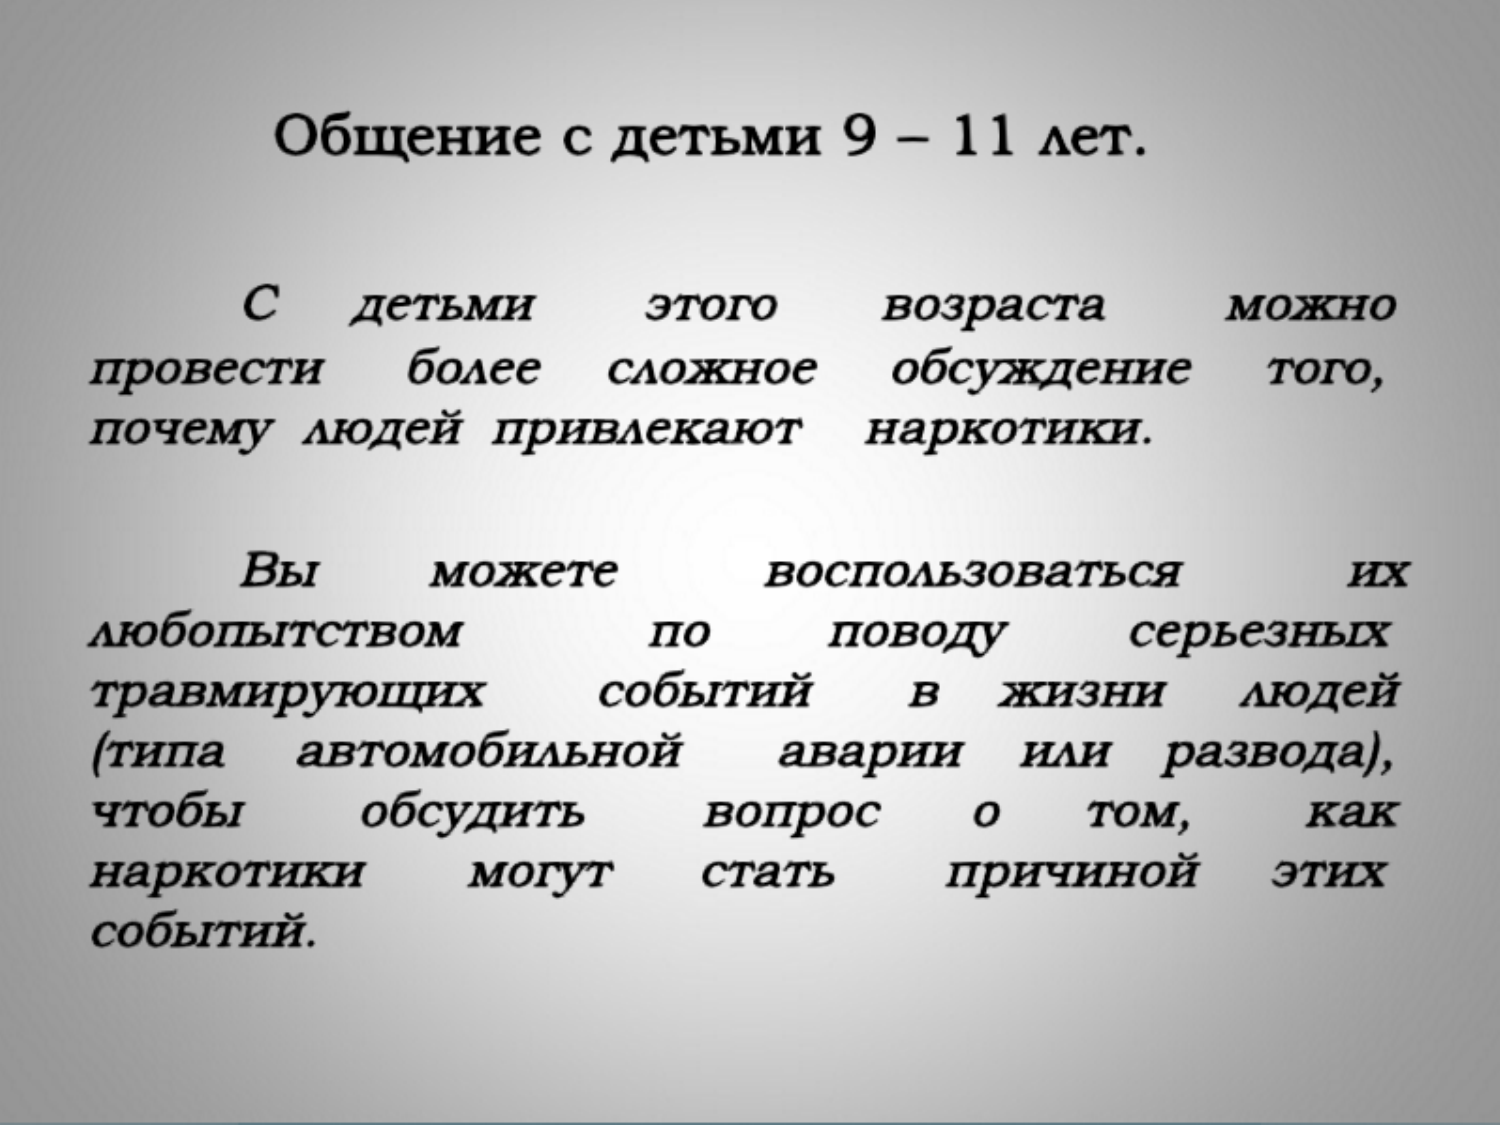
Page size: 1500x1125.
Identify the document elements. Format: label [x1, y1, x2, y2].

list [0, 0, 1500, 1125]
